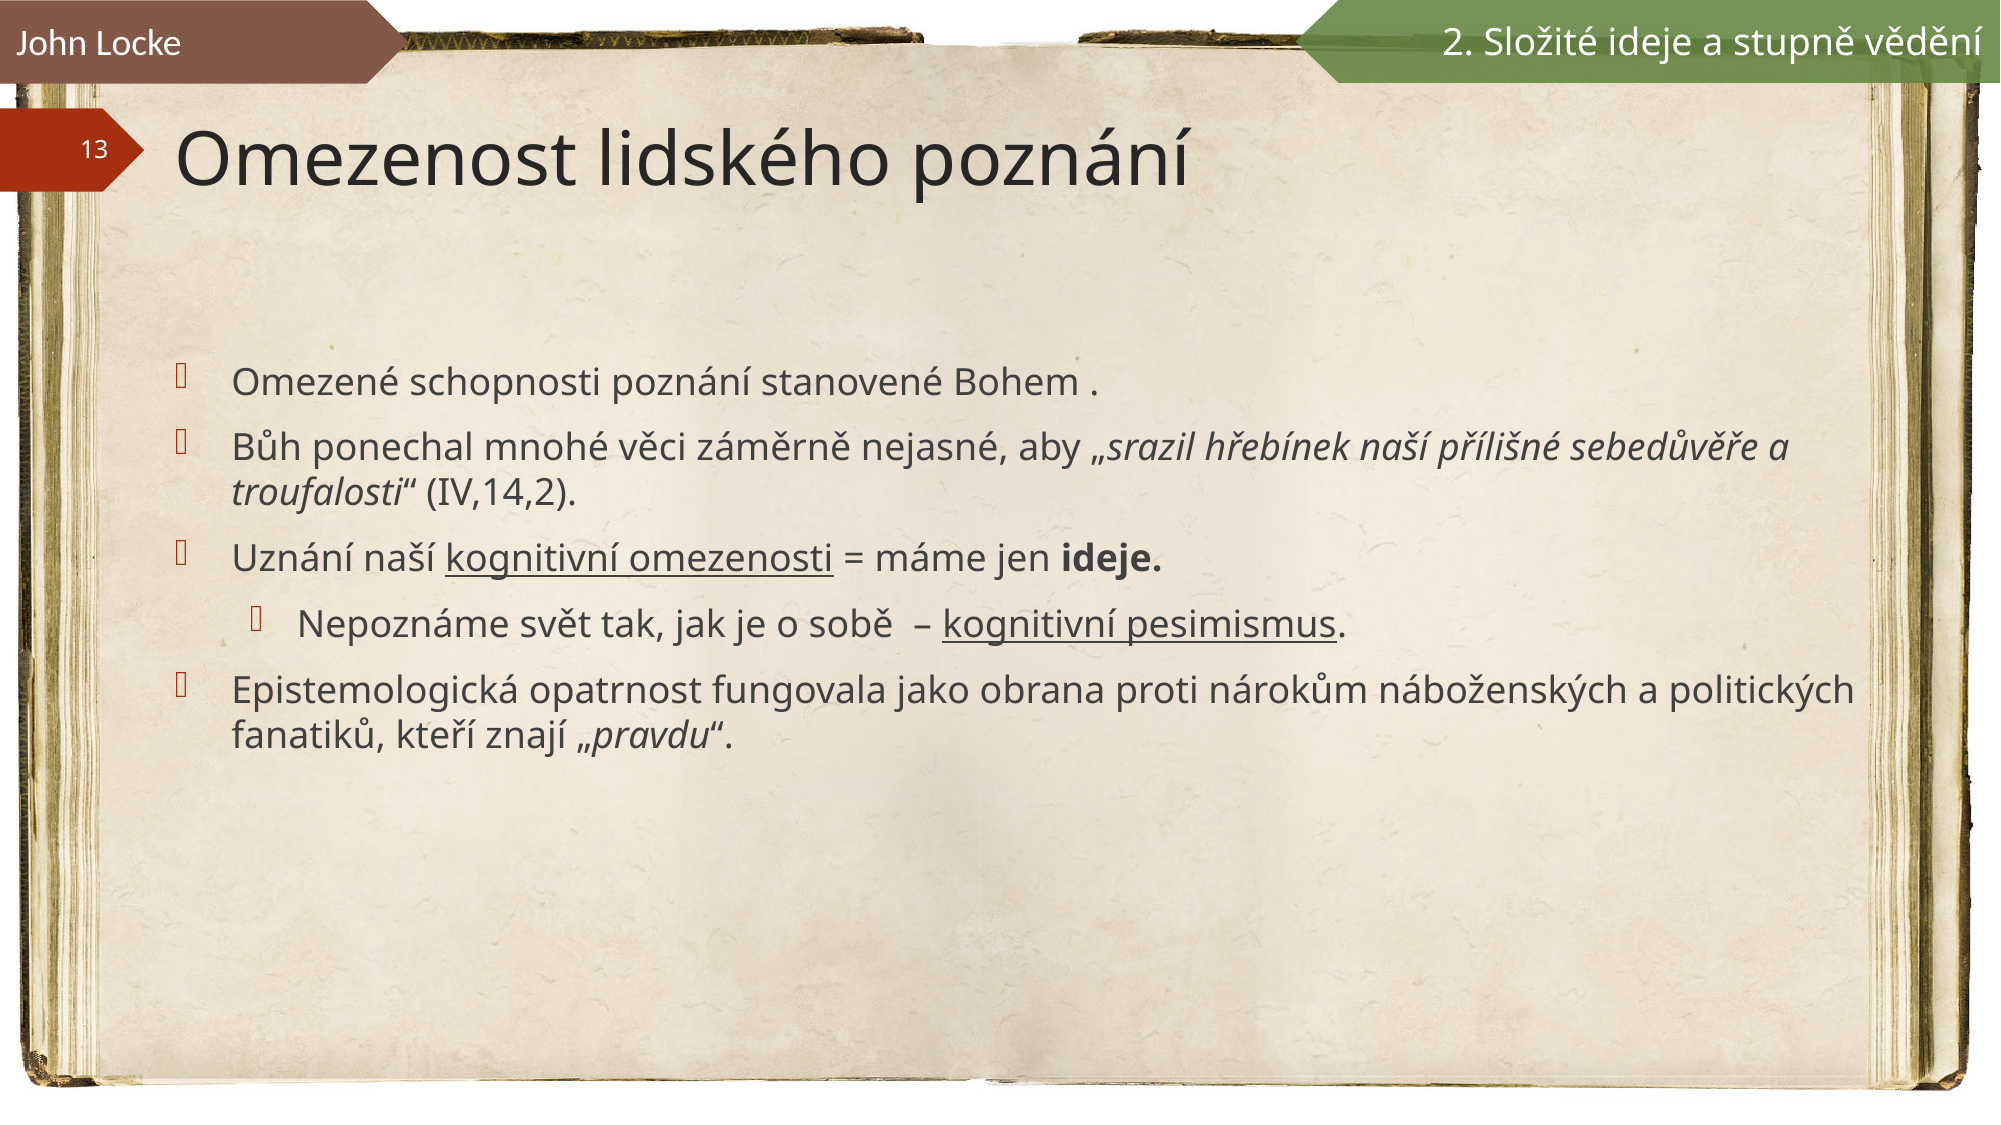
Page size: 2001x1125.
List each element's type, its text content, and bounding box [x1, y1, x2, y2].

text_box 2. Složité ideje a stupně vědění [1352, 10, 1998, 71]
text_box John Locke [1, 10, 374, 71]
picture [0, 0, 2001, 1125]
title Omezenost lidského poznání [159, 102, 1888, 313]
list Omezené schopnosti poznání stanovené Bohem . Bůh ponechal mnohé věci záměrně nejasné, aby „srazil hřebínek naší přílišné sebedůvěře a troufalosti“ (IV,14,2). Uznání naší kognitivní omezenosti = máme jen ideje. Nepoznáme svět tak, jak je o sobě – kognitivní pesimismus. Epistemologická opatrnost fungovala jako obrana proti nárokům náboženských a politických fanatiků, kteří znají „pravdu“. [159, 350, 1888, 970]
